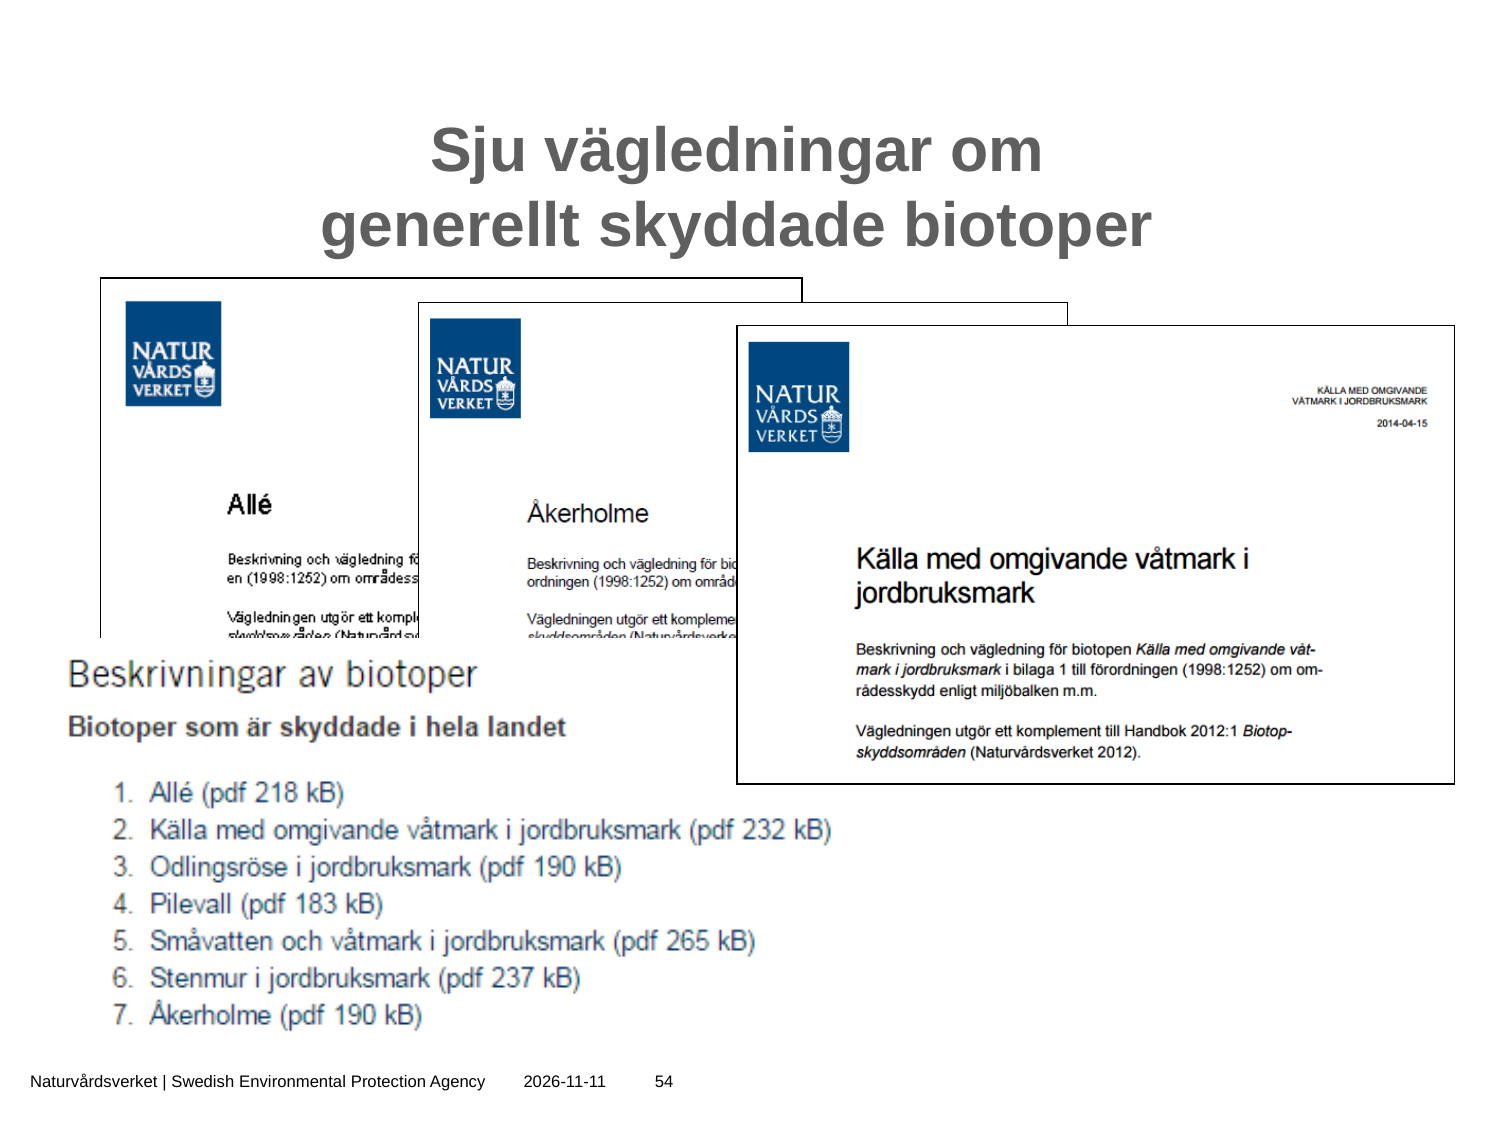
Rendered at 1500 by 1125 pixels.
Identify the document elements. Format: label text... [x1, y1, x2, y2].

picture [0, 278, 1455, 1058]
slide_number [514, 1066, 629, 1102]
slide_number 54 [629, 1066, 689, 1102]
footer Naturvårdsverket | Swedish Environmental Protection Agency [15, 1066, 514, 1102]
text_box Sju vägledningar om generellt skyddade biotoper [135, 101, 1340, 279]
